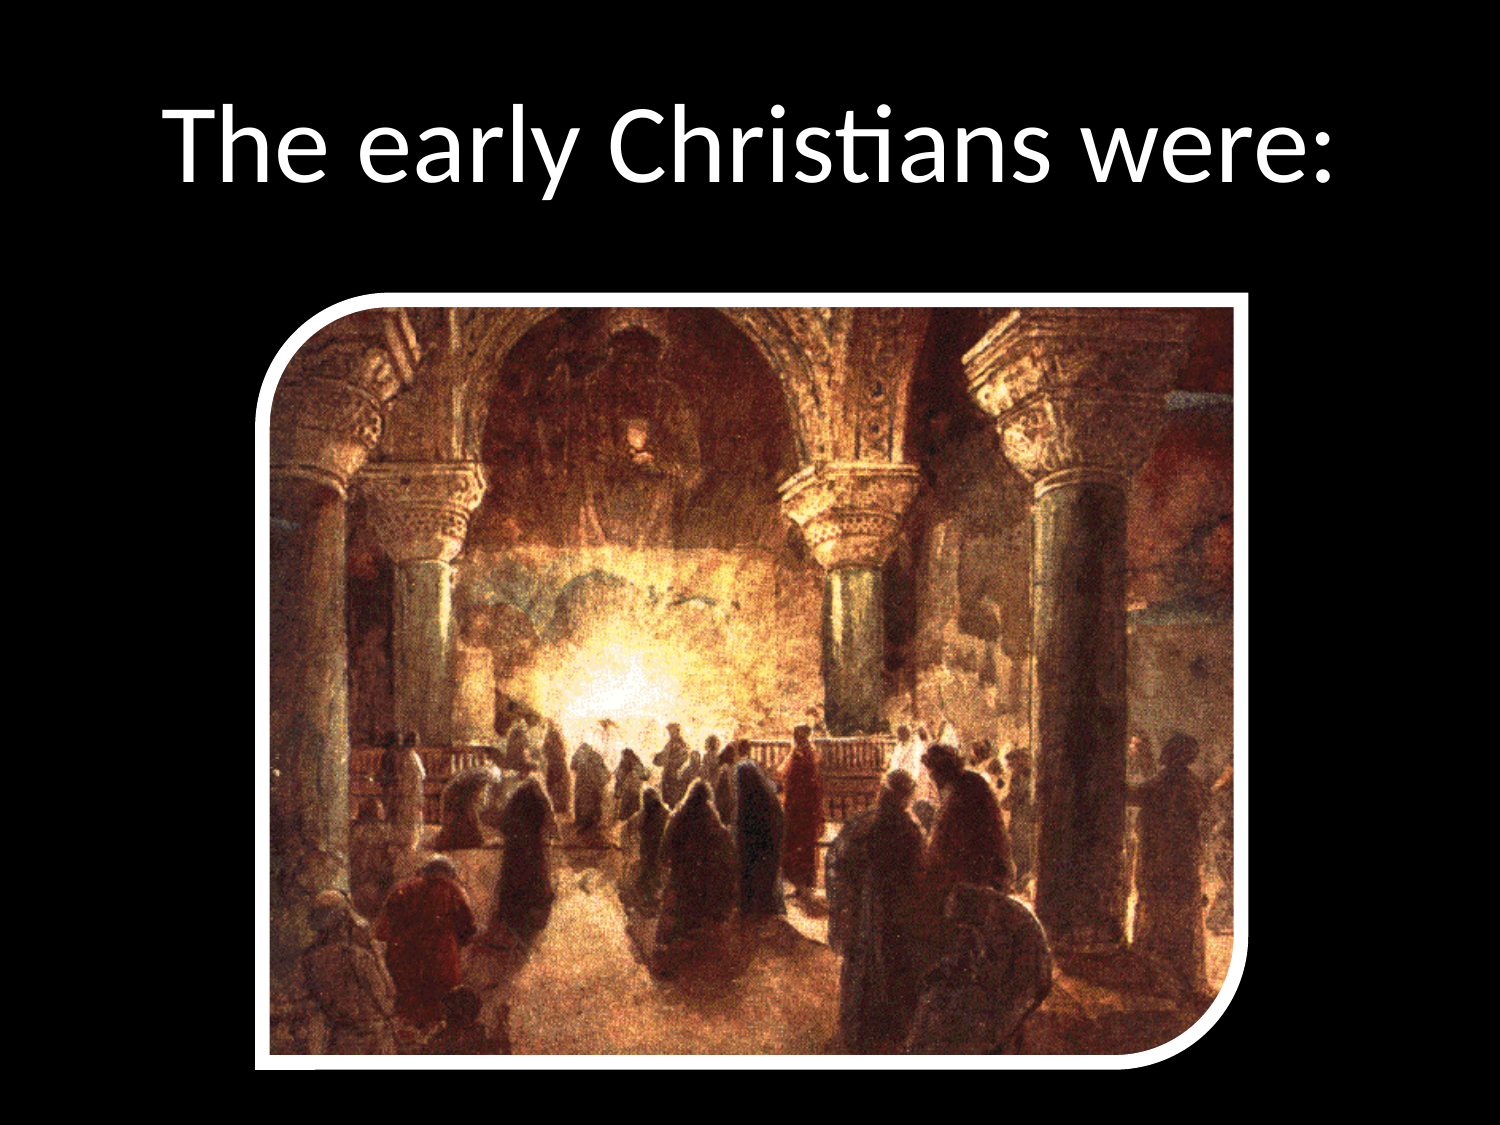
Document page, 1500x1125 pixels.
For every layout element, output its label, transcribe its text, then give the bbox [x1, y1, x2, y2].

picture [262, 299, 1242, 1063]
title The early Christians were: [75, 0, 1425, 275]
